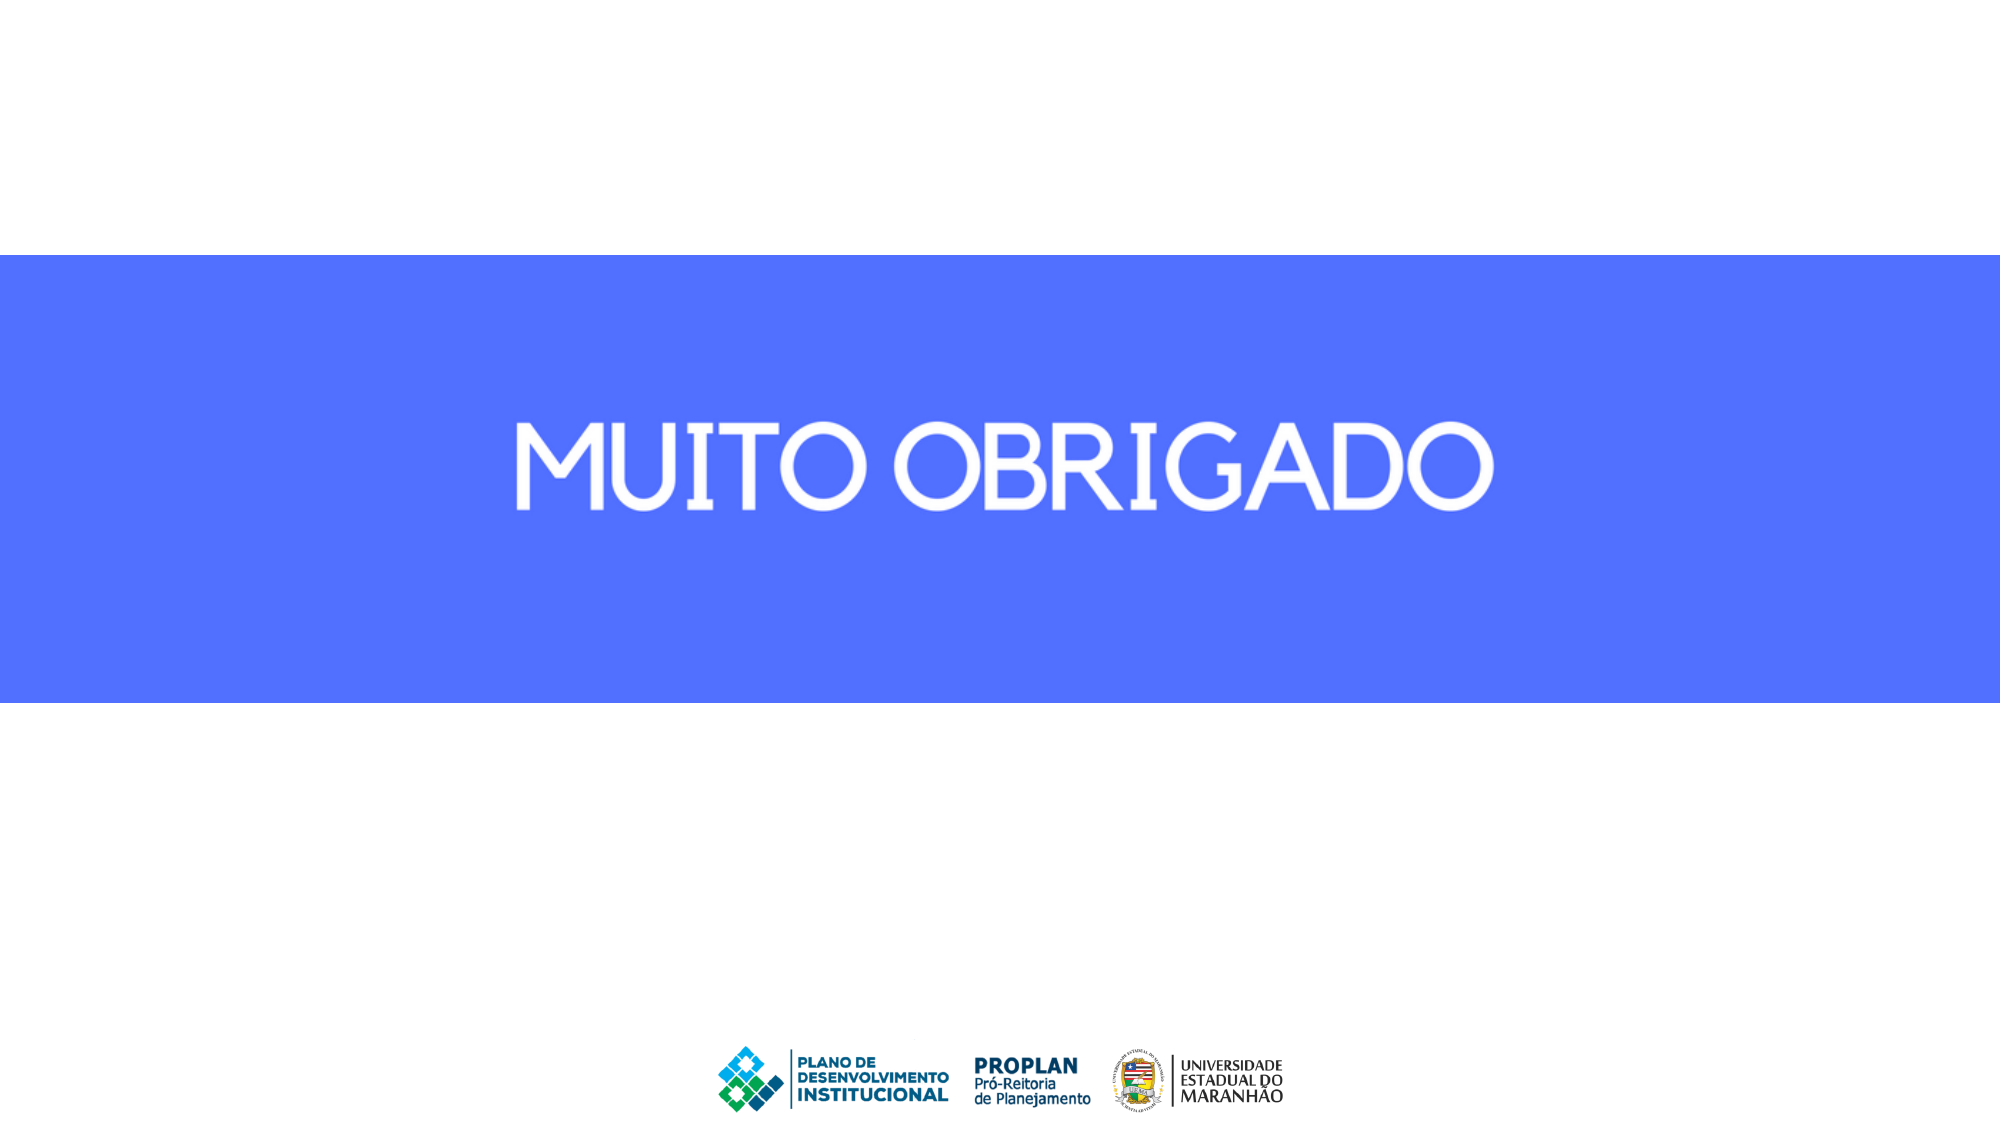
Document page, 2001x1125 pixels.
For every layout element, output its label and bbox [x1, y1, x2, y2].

picture [0, 255, 2000, 703]
picture [634, 1027, 1366, 1125]
